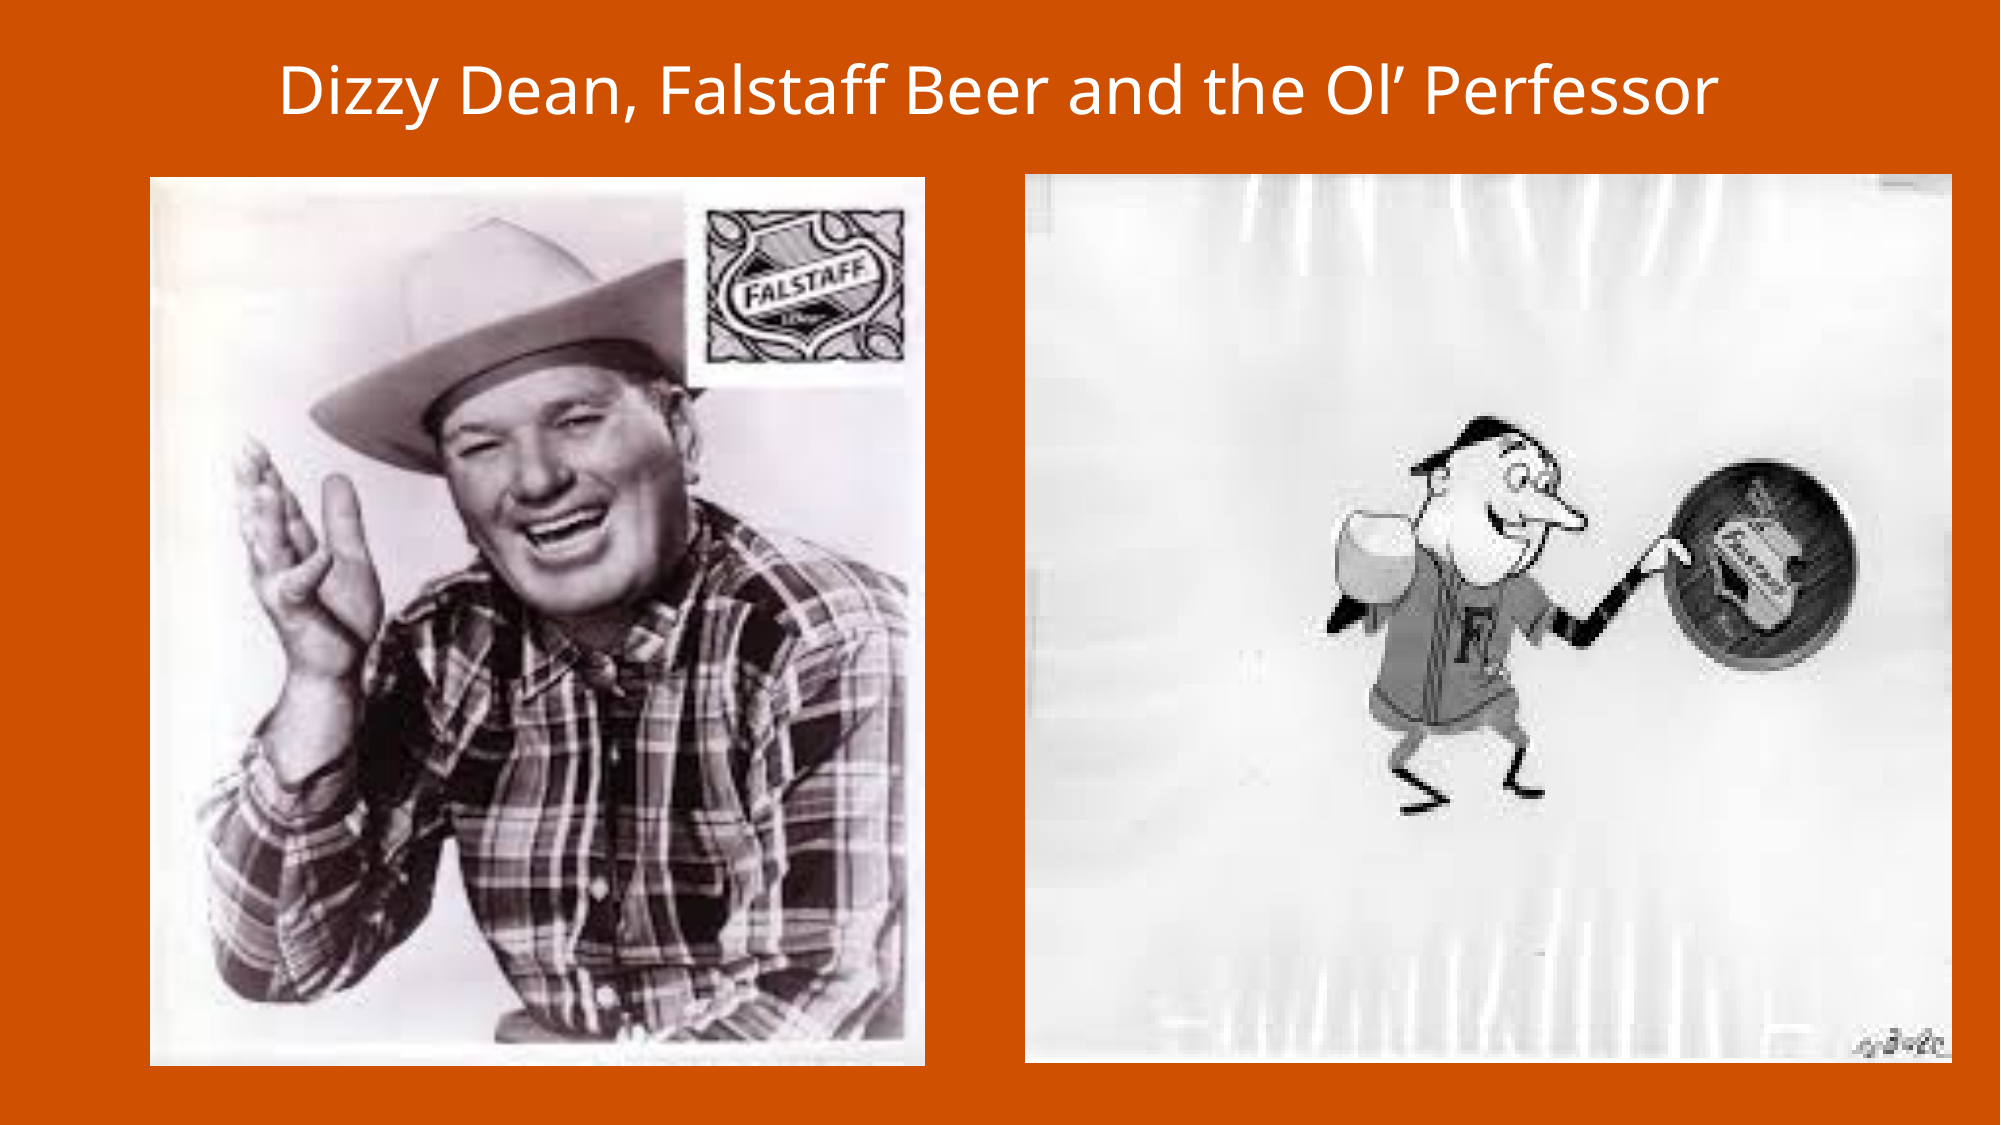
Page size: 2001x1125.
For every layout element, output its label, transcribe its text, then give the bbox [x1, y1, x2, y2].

picture [1024, 174, 1952, 1063]
picture [149, 177, 925, 1066]
text_box Dizzy Dean, Falstaff Beer and the Ol’ Perfessor [0, 40, 2000, 260]
